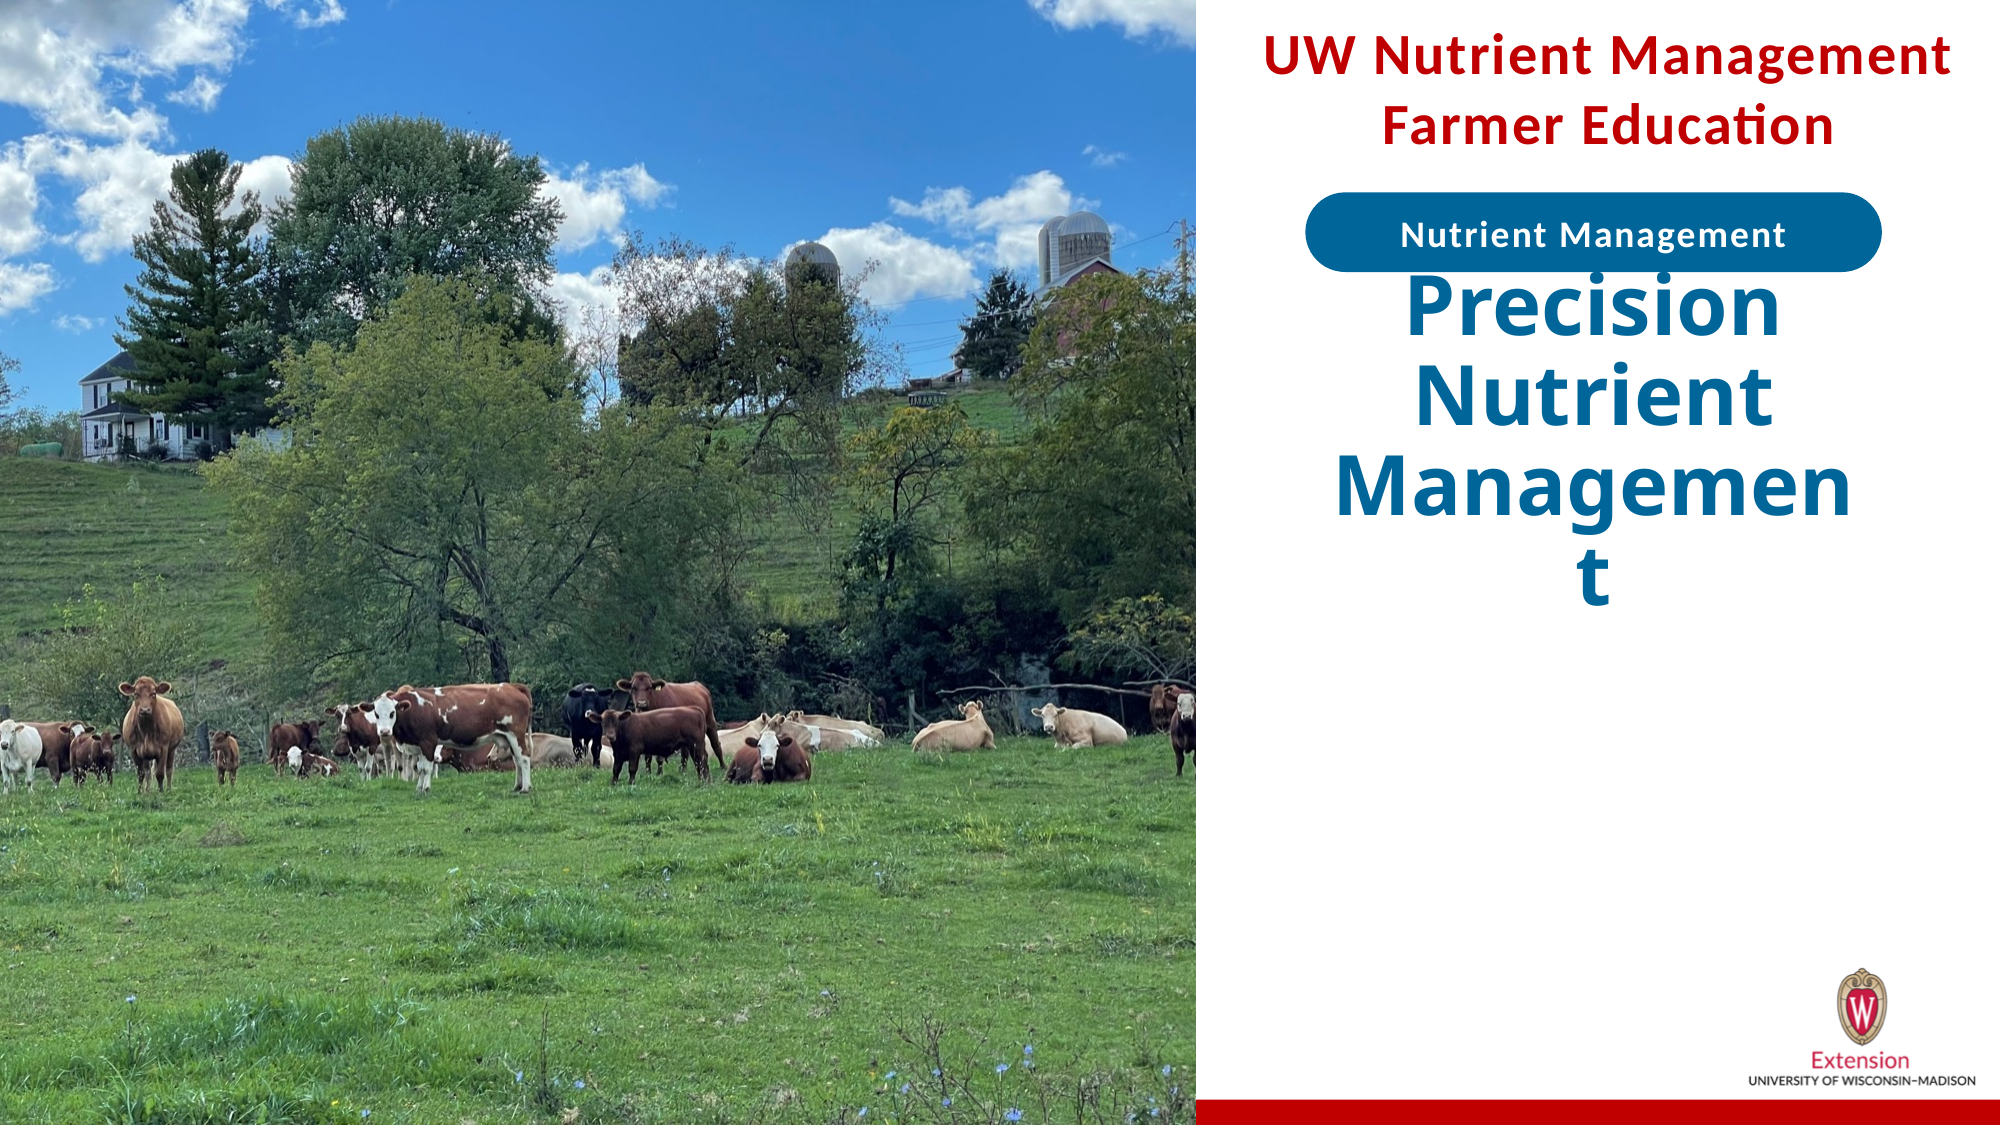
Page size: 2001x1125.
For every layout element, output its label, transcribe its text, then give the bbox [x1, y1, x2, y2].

title Precision Nutrient Management [1305, 286, 1882, 602]
picture [0, 0, 1196, 1125]
picture [1738, 966, 1987, 1091]
